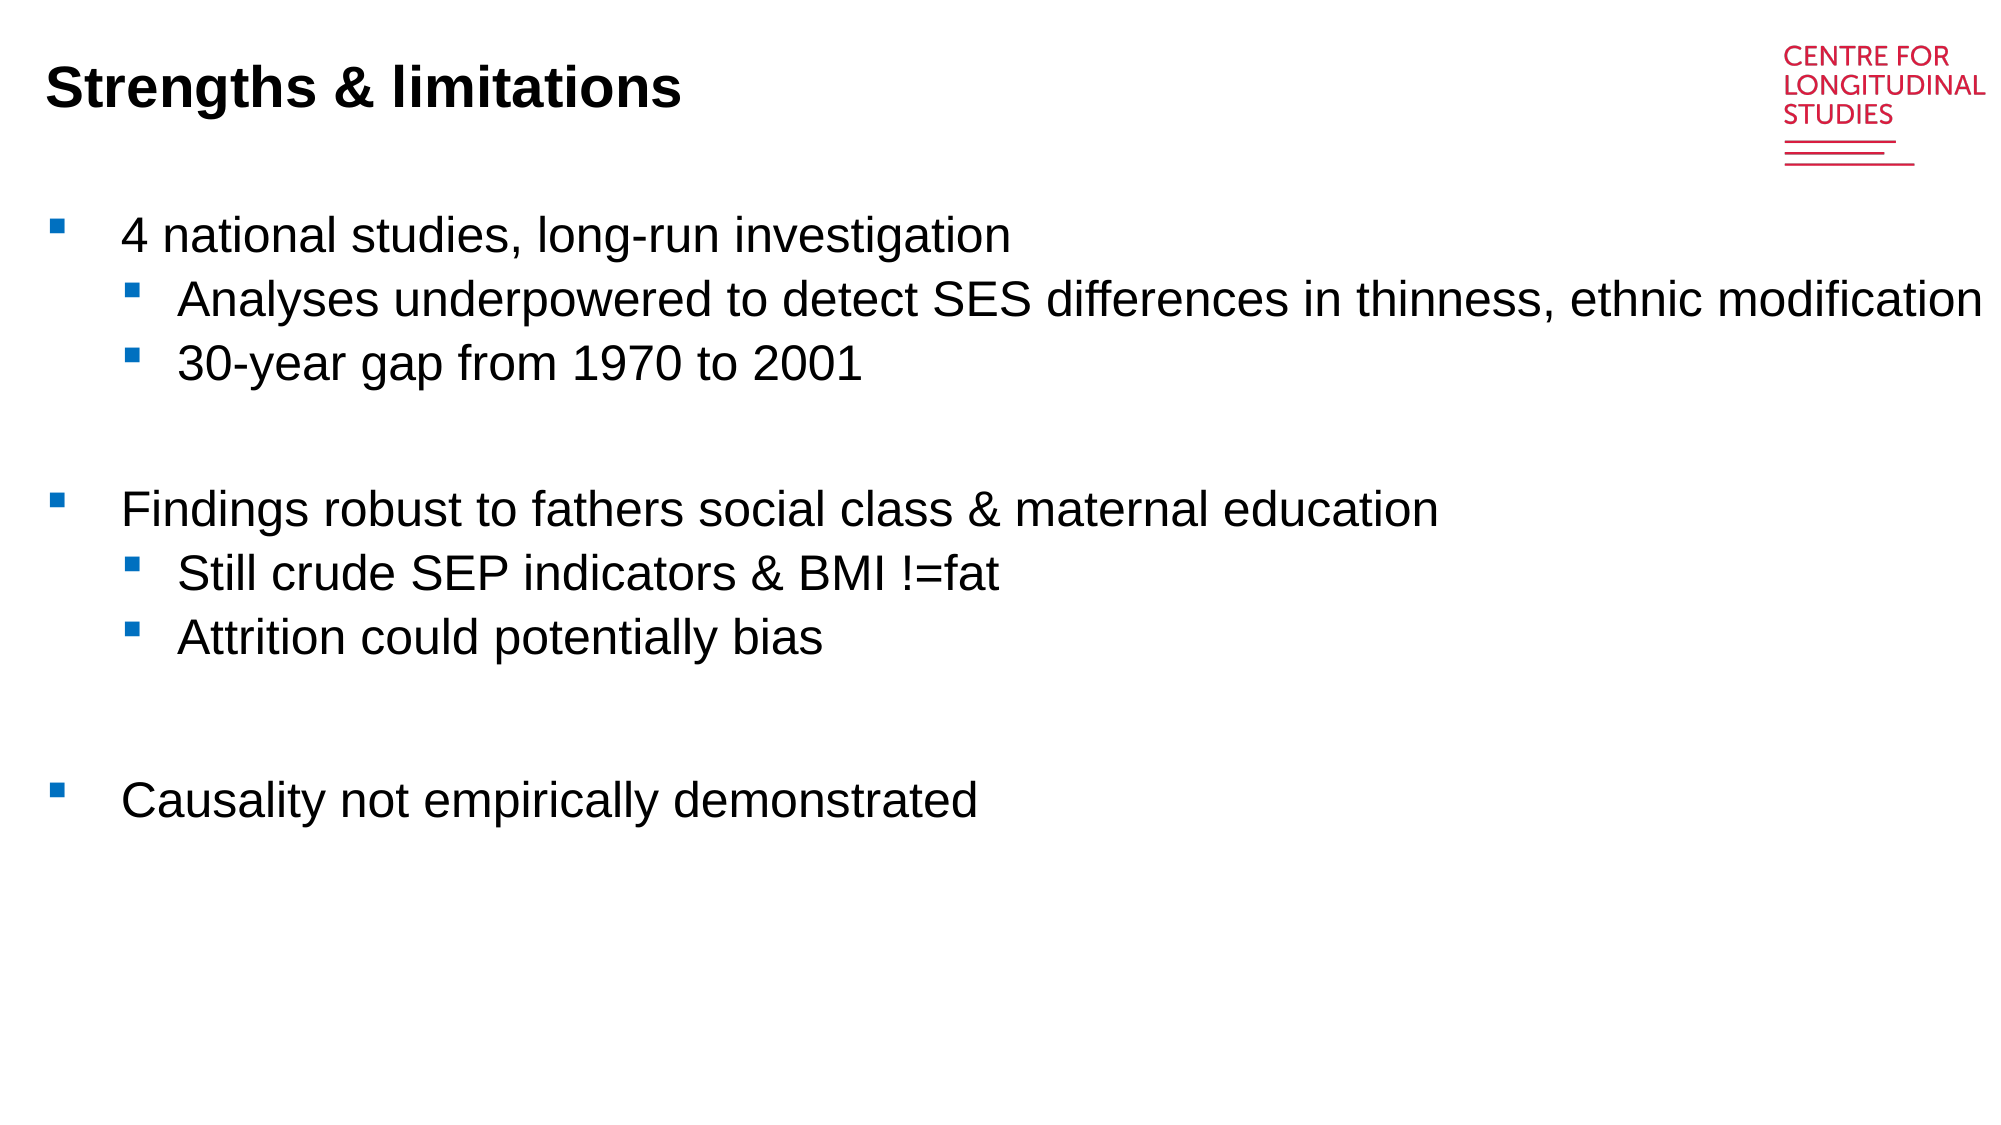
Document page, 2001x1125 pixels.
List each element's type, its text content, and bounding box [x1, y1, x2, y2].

text_box [6, 202, 85, 264]
title Strengths & limitations [45, 46, 1771, 132]
list 4 national studies, long-run investigation Analyses underpowered to detect SES differences in thinness, ethnic modification 30-year gap from 1970 to 2001 Findings robust to fathers social class & maternal education Still crude SEP indicators & BMI !=fat Attrition could potentially bias Causality not empirically demonstrated [45, 202, 2000, 1121]
